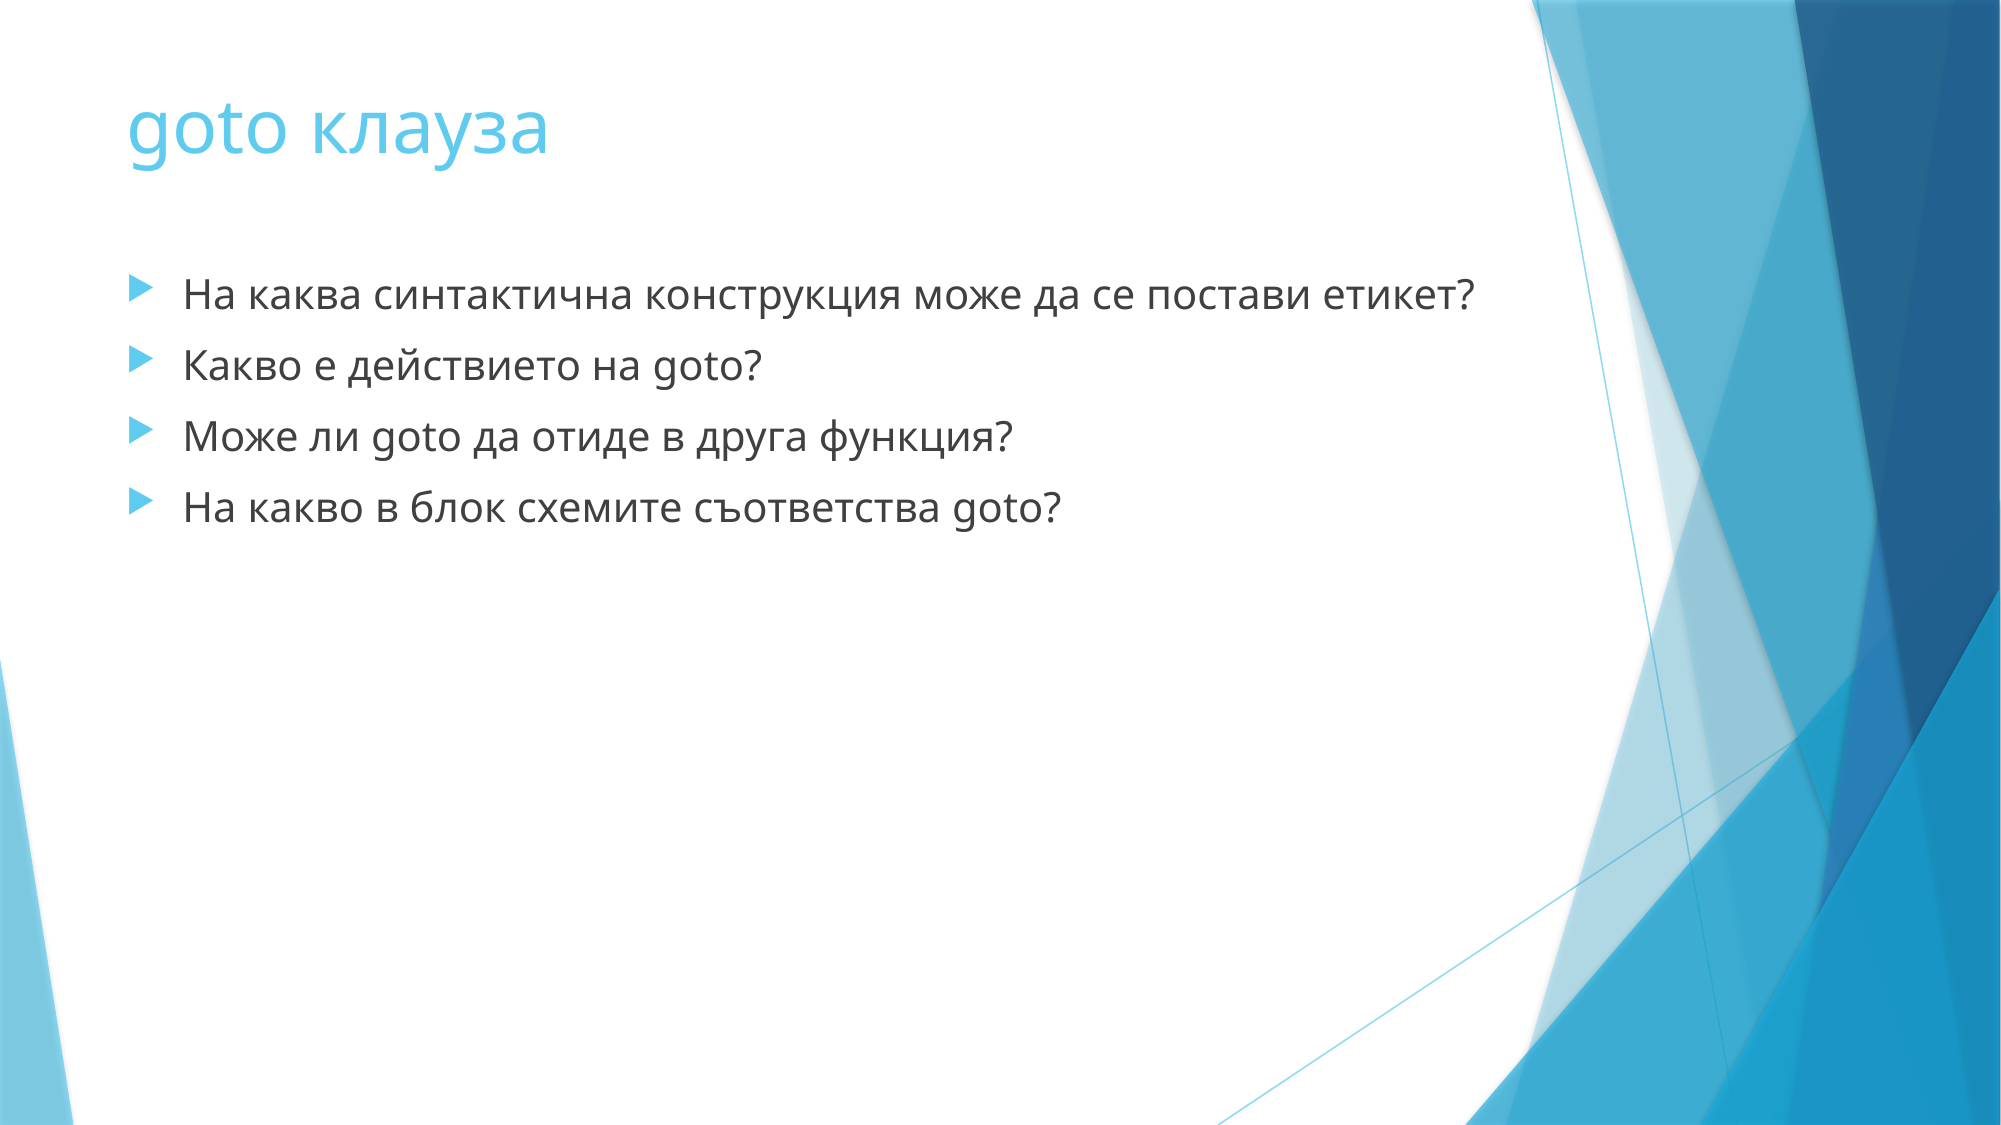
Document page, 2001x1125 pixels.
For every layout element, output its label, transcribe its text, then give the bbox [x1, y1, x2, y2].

list На каква синтактична конструкция може да се постави етикет? Какво е действието на goto? Може ли goto да отиде в друга функция? На какво в блок схемите съответства goto? [111, 260, 1574, 1066]
title goto клауза [111, 71, 1522, 216]
